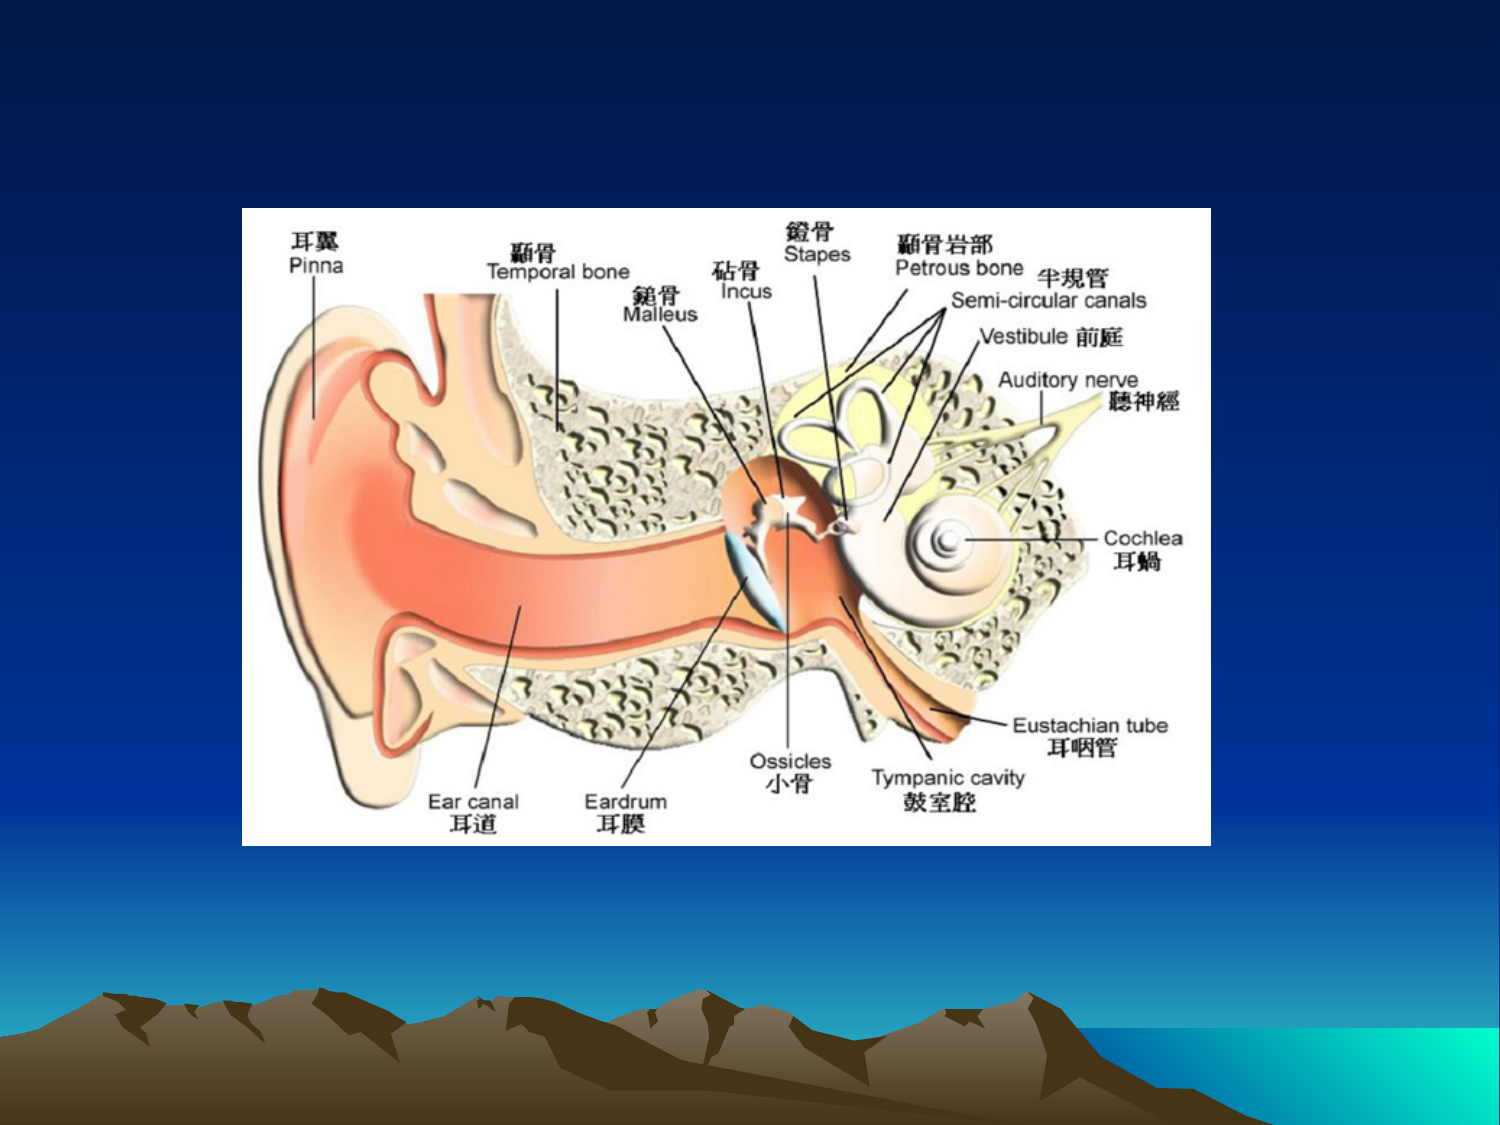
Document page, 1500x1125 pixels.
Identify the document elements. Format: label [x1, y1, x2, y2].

picture [241, 207, 1211, 847]
